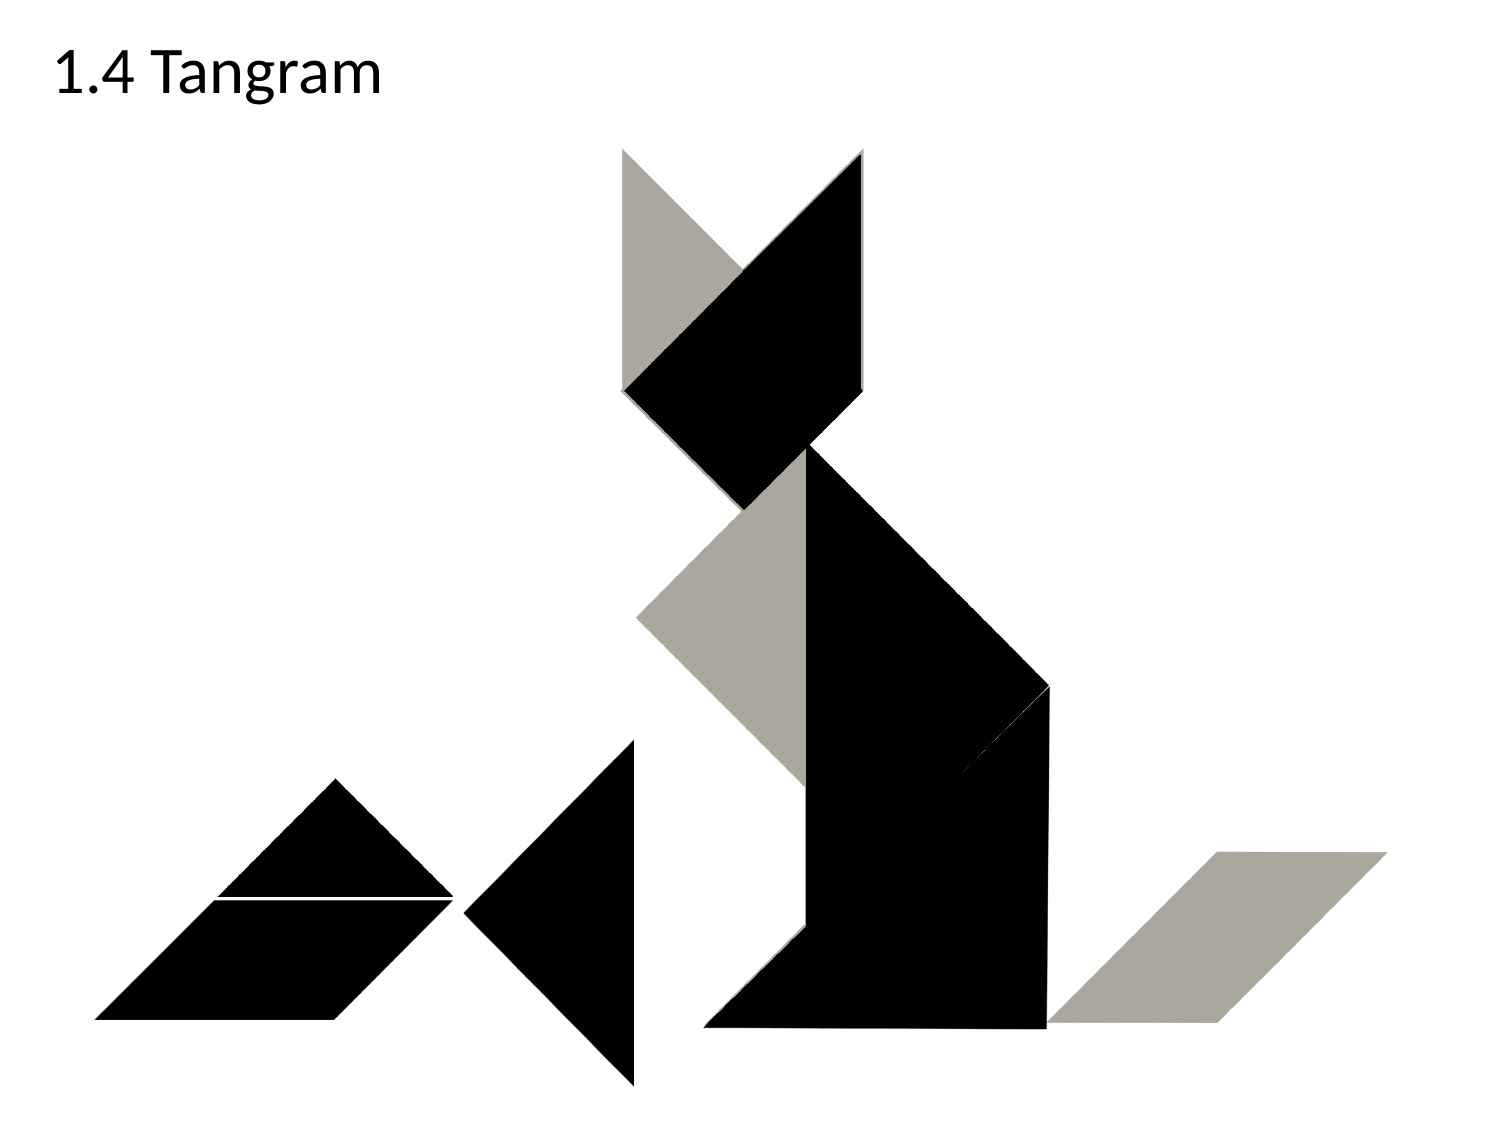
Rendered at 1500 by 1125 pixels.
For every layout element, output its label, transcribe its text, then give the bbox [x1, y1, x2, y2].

text_box 1.4 Tangram [36, 19, 399, 114]
picture [95, 778, 453, 1125]
picture [462, 148, 1389, 1125]
